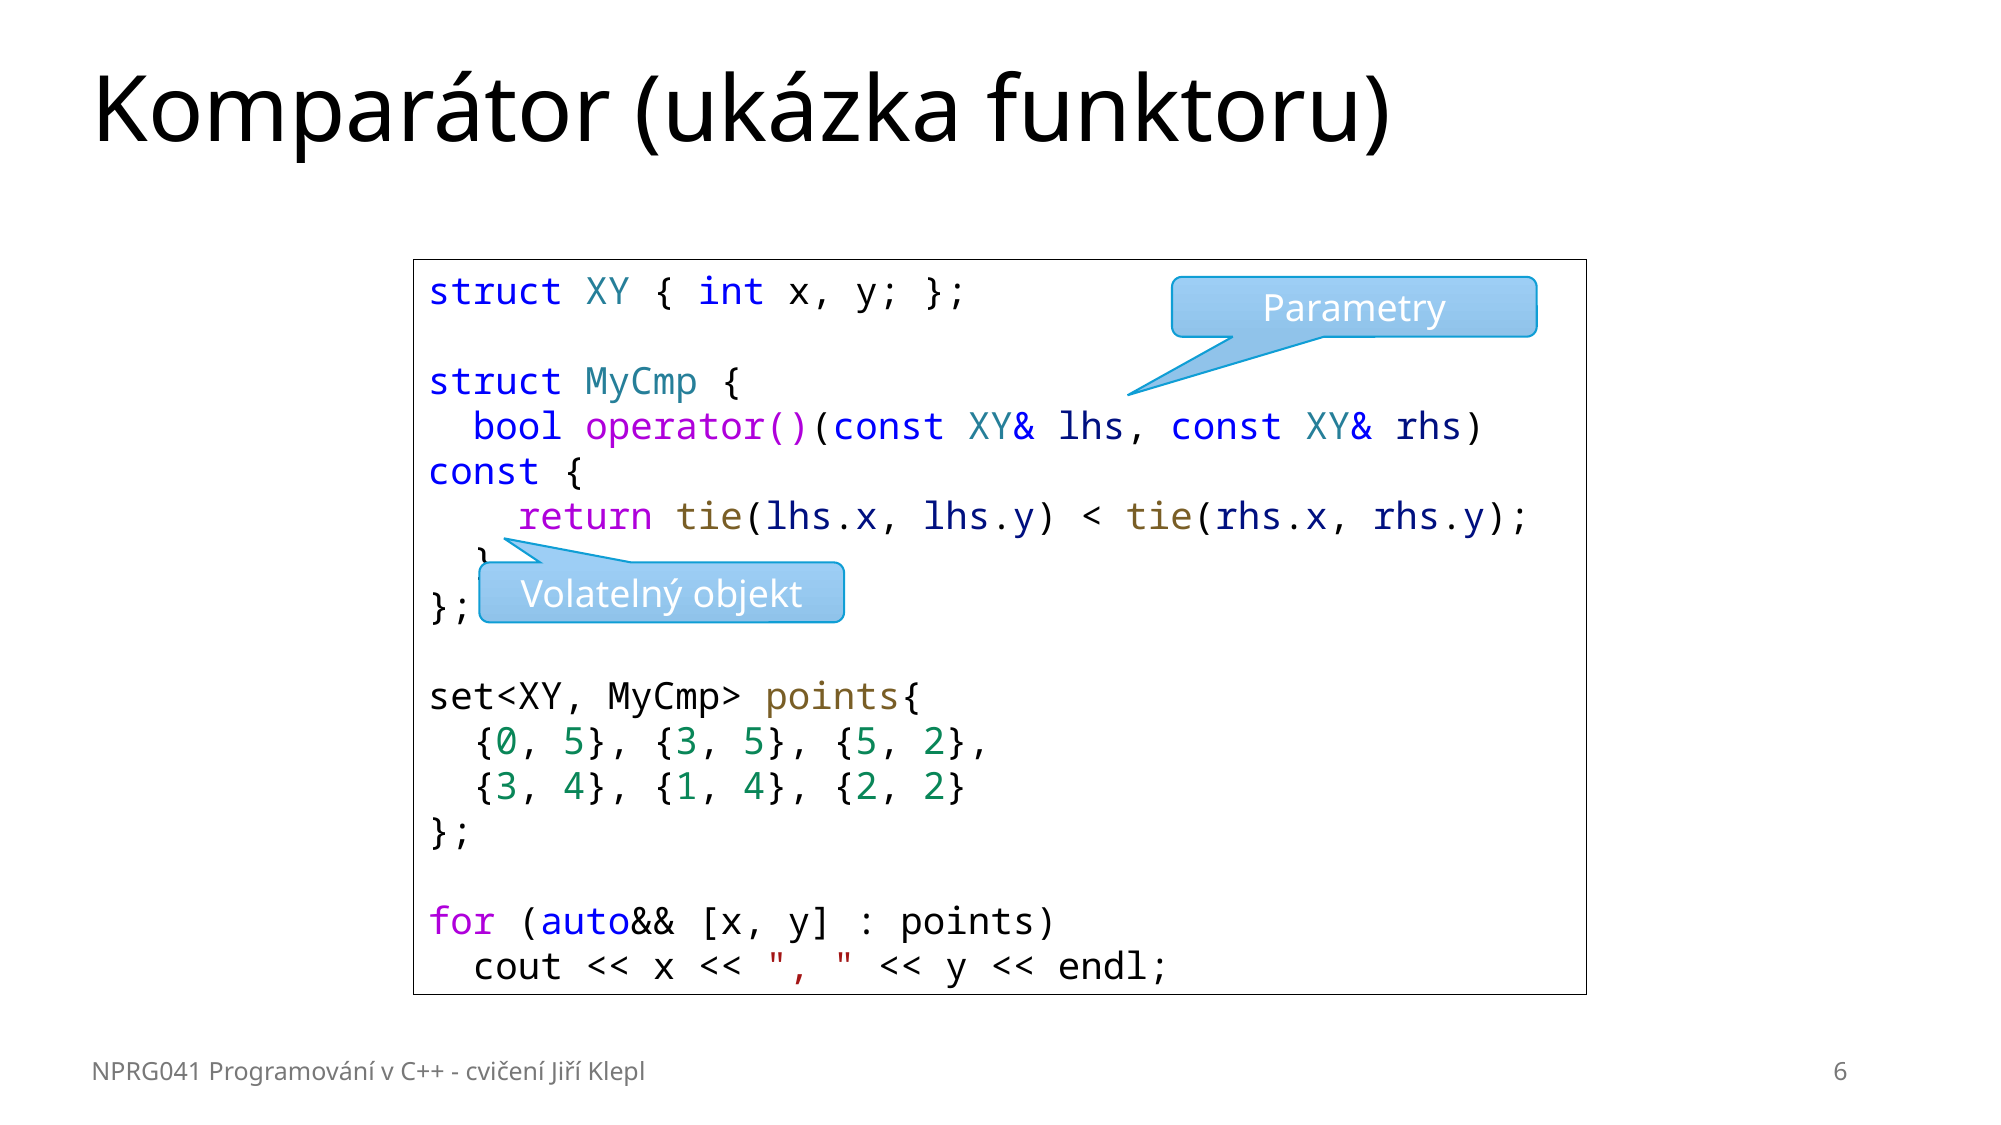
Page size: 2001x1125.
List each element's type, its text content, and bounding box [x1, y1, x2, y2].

text_box struct XY { int x, y; }; struct MyCmp { bool operator()(const XY& lhs, const XY& rhs) const { return tie(lhs.x, lhs.y) < tie(rhs.x, rhs.y); } }; set<XY, MyCmp> points{ {0, 5}, {3, 5}, {5, 2}, {3, 4}, {1, 4}, {2, 2} }; for (auto&& [x, y] : points) cout << x << ", " << y << endl; [413, 259, 1587, 995]
text_box Volatelný objekt [478, 537, 846, 624]
title Komparátor (ukázka funktoru) [76, 3, 1924, 221]
text_box Parametry [1127, 275, 1538, 397]
slide_number 6 [1412, 1042, 1863, 1103]
footer NPRG041 Programování v C++ - cvičení Jiří Klepl [76, 1042, 1338, 1103]
